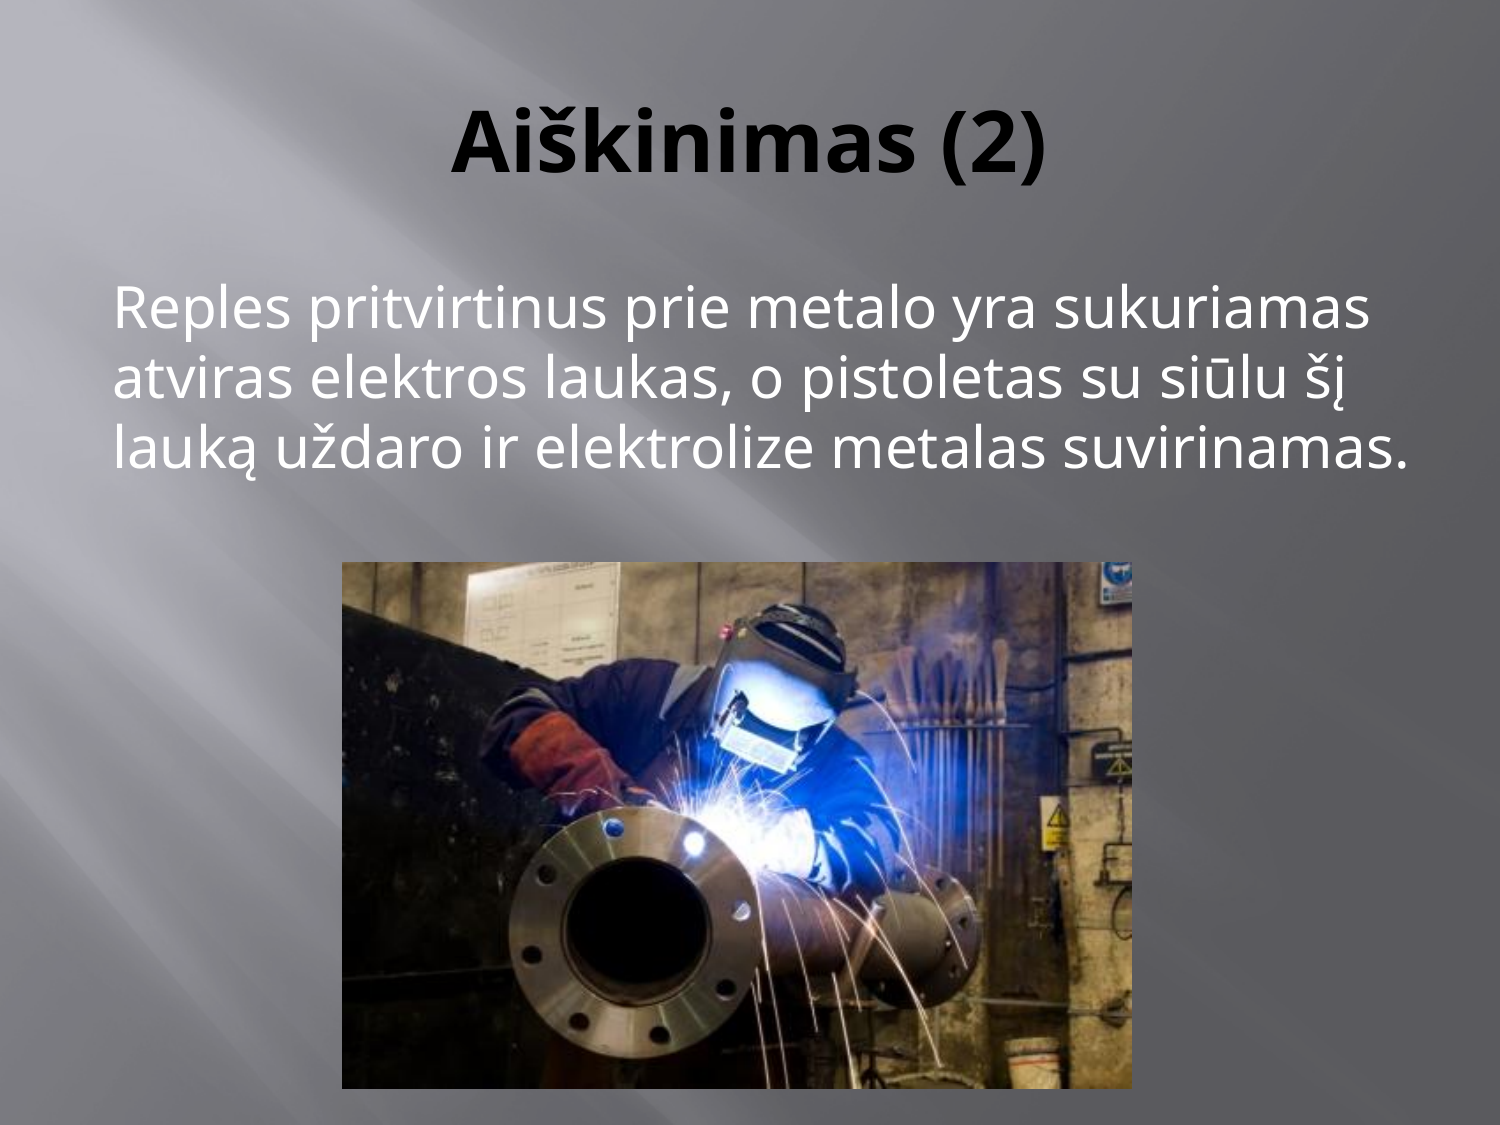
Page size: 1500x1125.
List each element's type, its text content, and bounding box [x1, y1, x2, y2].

title Aiškinimas (2) [75, 45, 1425, 233]
list Reples pritvirtinus prie metalo yra sukuriamas atviras elektros laukas, o pistoletas su siūlu šį lauką uždaro ir elektrolize metalas suvirinamas. [75, 262, 1425, 516]
picture [342, 562, 1132, 1089]
